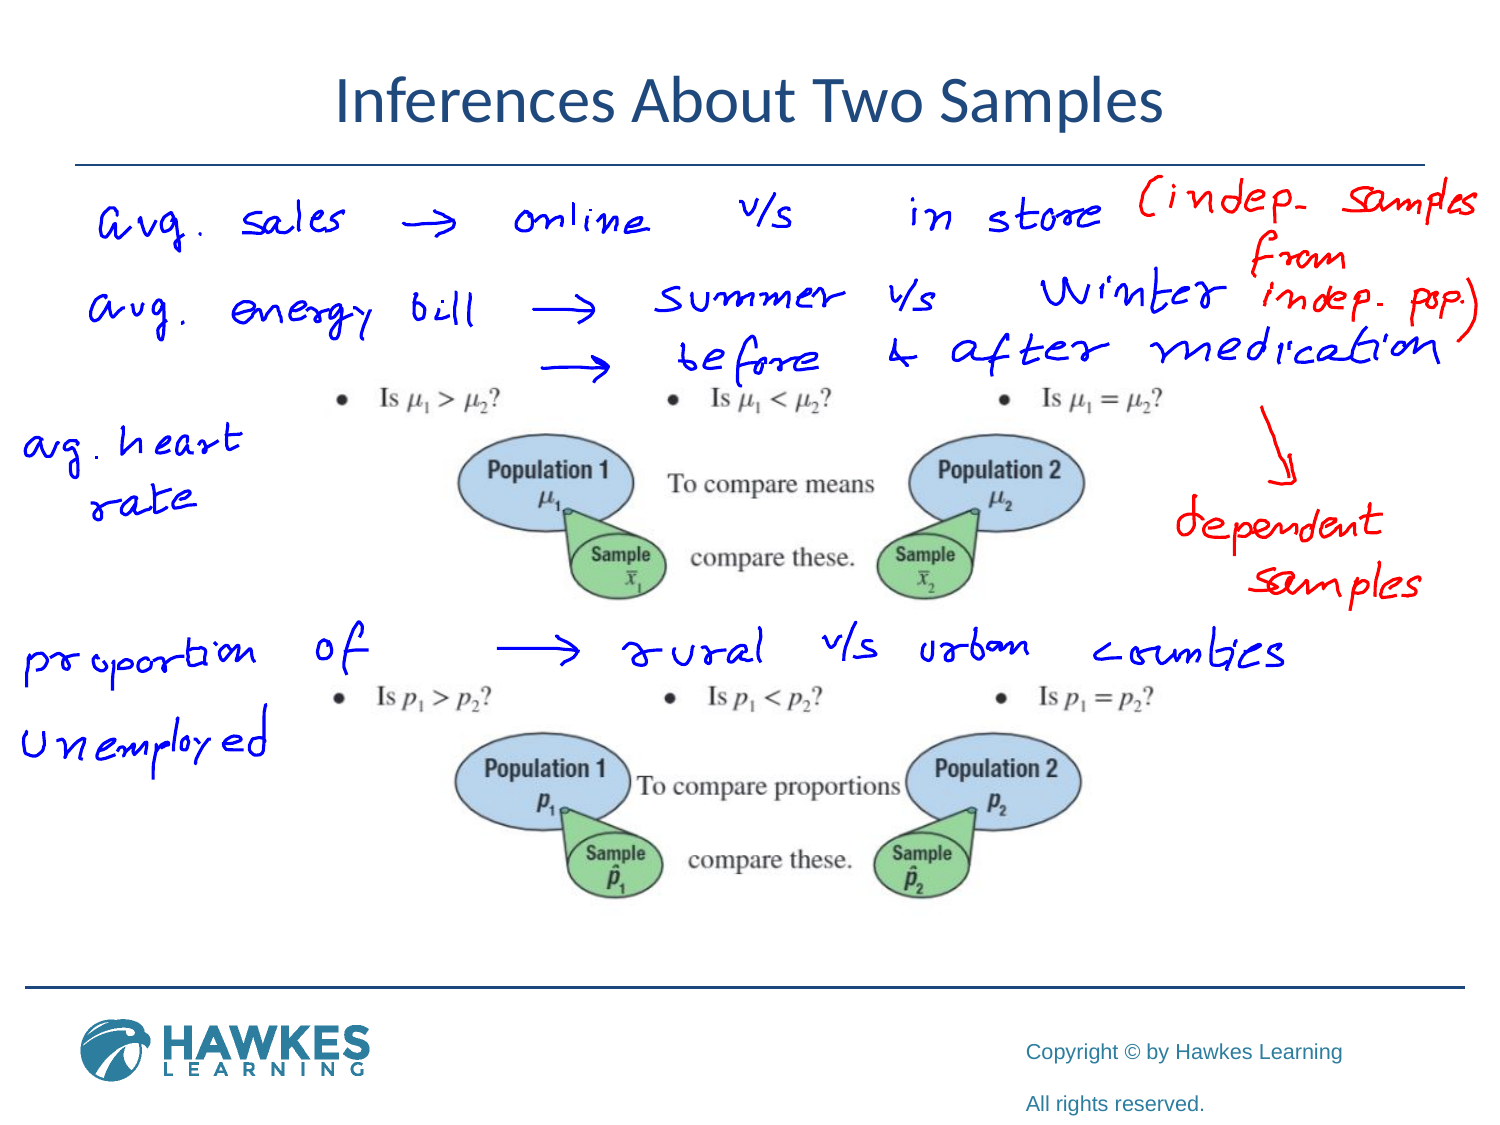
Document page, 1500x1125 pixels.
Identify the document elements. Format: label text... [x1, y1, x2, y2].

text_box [1151, 352, 1440, 365]
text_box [623, 627, 762, 666]
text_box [412, 291, 473, 327]
picture [324, 378, 1176, 613]
picture [75, 1012, 375, 1088]
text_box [99, 207, 202, 252]
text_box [1094, 626, 1283, 670]
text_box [890, 334, 1110, 377]
title Inferences About Two Samples [75, 29, 1425, 180]
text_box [890, 279, 935, 312]
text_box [25, 423, 243, 521]
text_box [241, 200, 344, 234]
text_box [402, 210, 455, 238]
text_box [654, 287, 846, 311]
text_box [1041, 267, 1135, 313]
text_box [912, 196, 1101, 232]
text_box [1260, 405, 1296, 485]
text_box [1140, 176, 1477, 343]
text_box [677, 335, 819, 387]
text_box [90, 295, 185, 341]
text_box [26, 637, 255, 691]
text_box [1177, 495, 1421, 612]
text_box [232, 301, 371, 340]
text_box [515, 202, 651, 233]
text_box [317, 621, 369, 676]
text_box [823, 621, 877, 662]
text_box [533, 295, 594, 324]
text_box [921, 627, 1029, 661]
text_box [496, 635, 580, 666]
picture [320, 674, 1179, 917]
text_box [541, 355, 610, 377]
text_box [23, 704, 268, 780]
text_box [738, 193, 791, 227]
